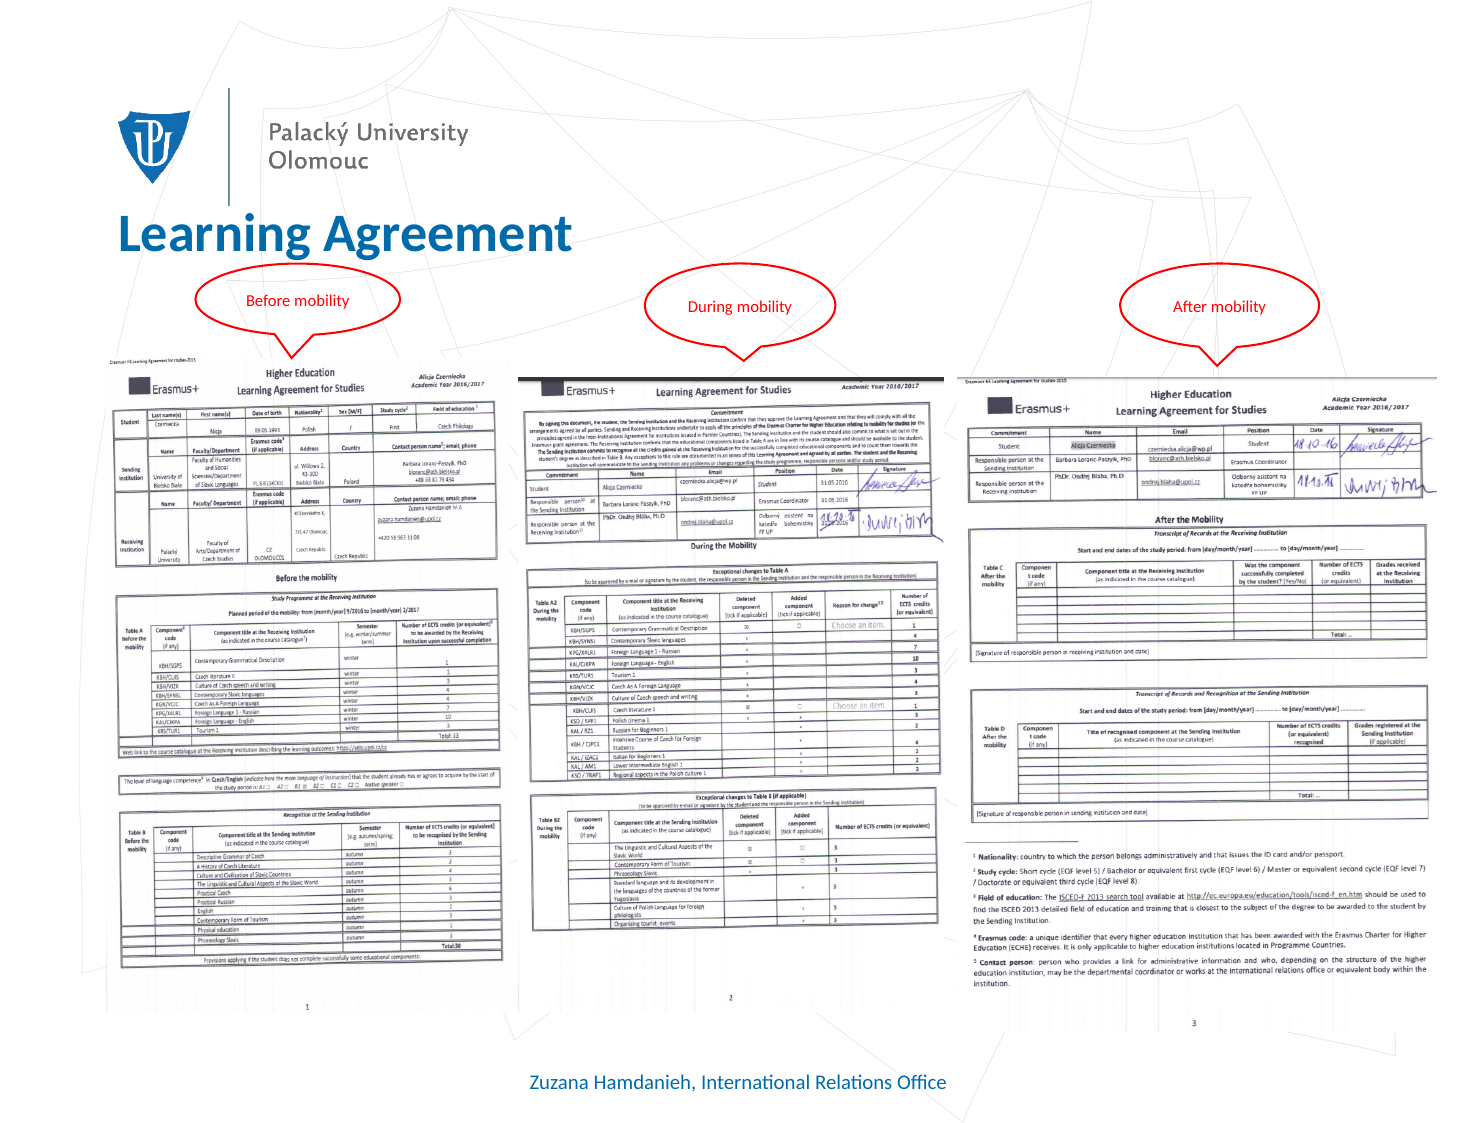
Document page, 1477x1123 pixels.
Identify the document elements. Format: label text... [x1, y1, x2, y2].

footer Zuzana Hamdanieh, International Relations Office [177, 1058, 1300, 1094]
text_box During mobility [643, 262, 837, 363]
title Learning Agreement [118, 204, 1359, 271]
text_box After mobility [1119, 262, 1321, 368]
text_box Before mobility [194, 262, 402, 358]
picture [0, 0, 1477, 1123]
